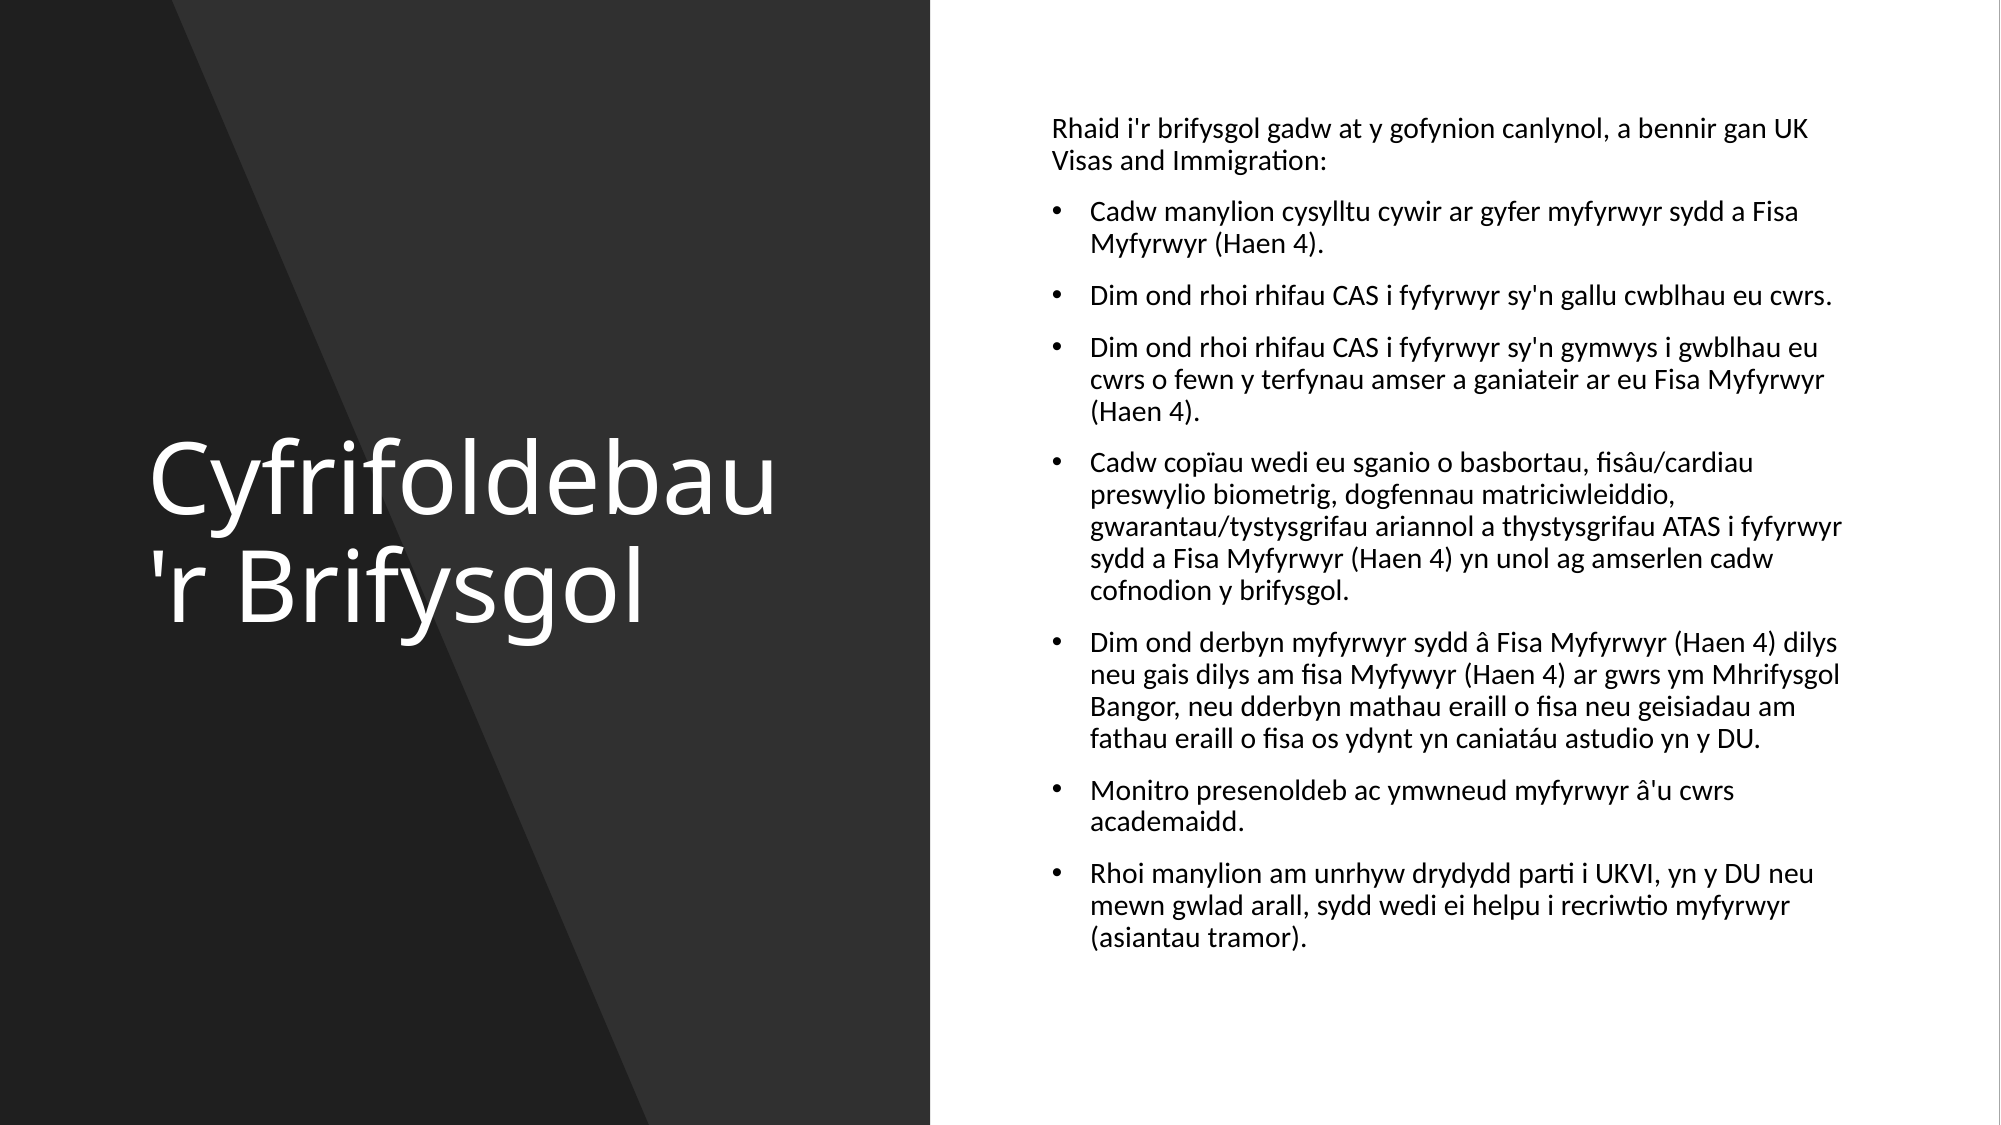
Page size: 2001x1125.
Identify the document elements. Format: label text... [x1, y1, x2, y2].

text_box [0, 0, 931, 1125]
list Rhaid i'r brifysgol gadw at y gofynion canlynol, a bennir gan UK Visas and Immigration: Cadw manylion cysylltu cywir ar gyfer myfyrwyr sydd a Fisa Myfyrwyr (Haen 4). Dim ond rhoi rhifau CAS i fyfyrwyr sy'n gallu cwblhau eu cwrs. Dim ond rhoi rhifau CAS i fyfyrwyr sy'n gymwys i gwblhau eu cwrs o fewn y terfynau amser a ganiateir ar eu Fisa Myfyrwyr (Haen 4). Cadw copïau wedi eu sganio o basbortau, fisâu/cardiau preswylio biometrig, dogfennau matriciwleiddio, gwarantau/tystysgrifau ariannol a thystysgrifau ATAS i fyfyrwyr sydd a Fisa Myfyrwyr (Haen 4) yn unol ag amserlen cadw cofnodion y brifysgol. Dim ond derbyn myfyrwyr sydd â Fisa Myfyrwyr (Haen 4) dilys neu gais dilys am fisa Myfywyr (Haen 4) ar gwrs ym Mhrifysgol Bangor, neu dderbyn mathau eraill o fisa neu geisiadau am fathau eraill o fisa os ydynt yn caniatáu astudio yn y DU. Monitro presenoldeb ac ymwneud myfyrwyr â'u cwrs academaidd. Rhoi manylion am unrhyw drydydd parti i UKVI, yn y DU neu mewn gwlad arall, sydd wedi ei helpu i recriwtio myfyrwyr (asiantau tramor). [1036, 105, 1885, 967]
text_box [931, 0, 2000, 1125]
